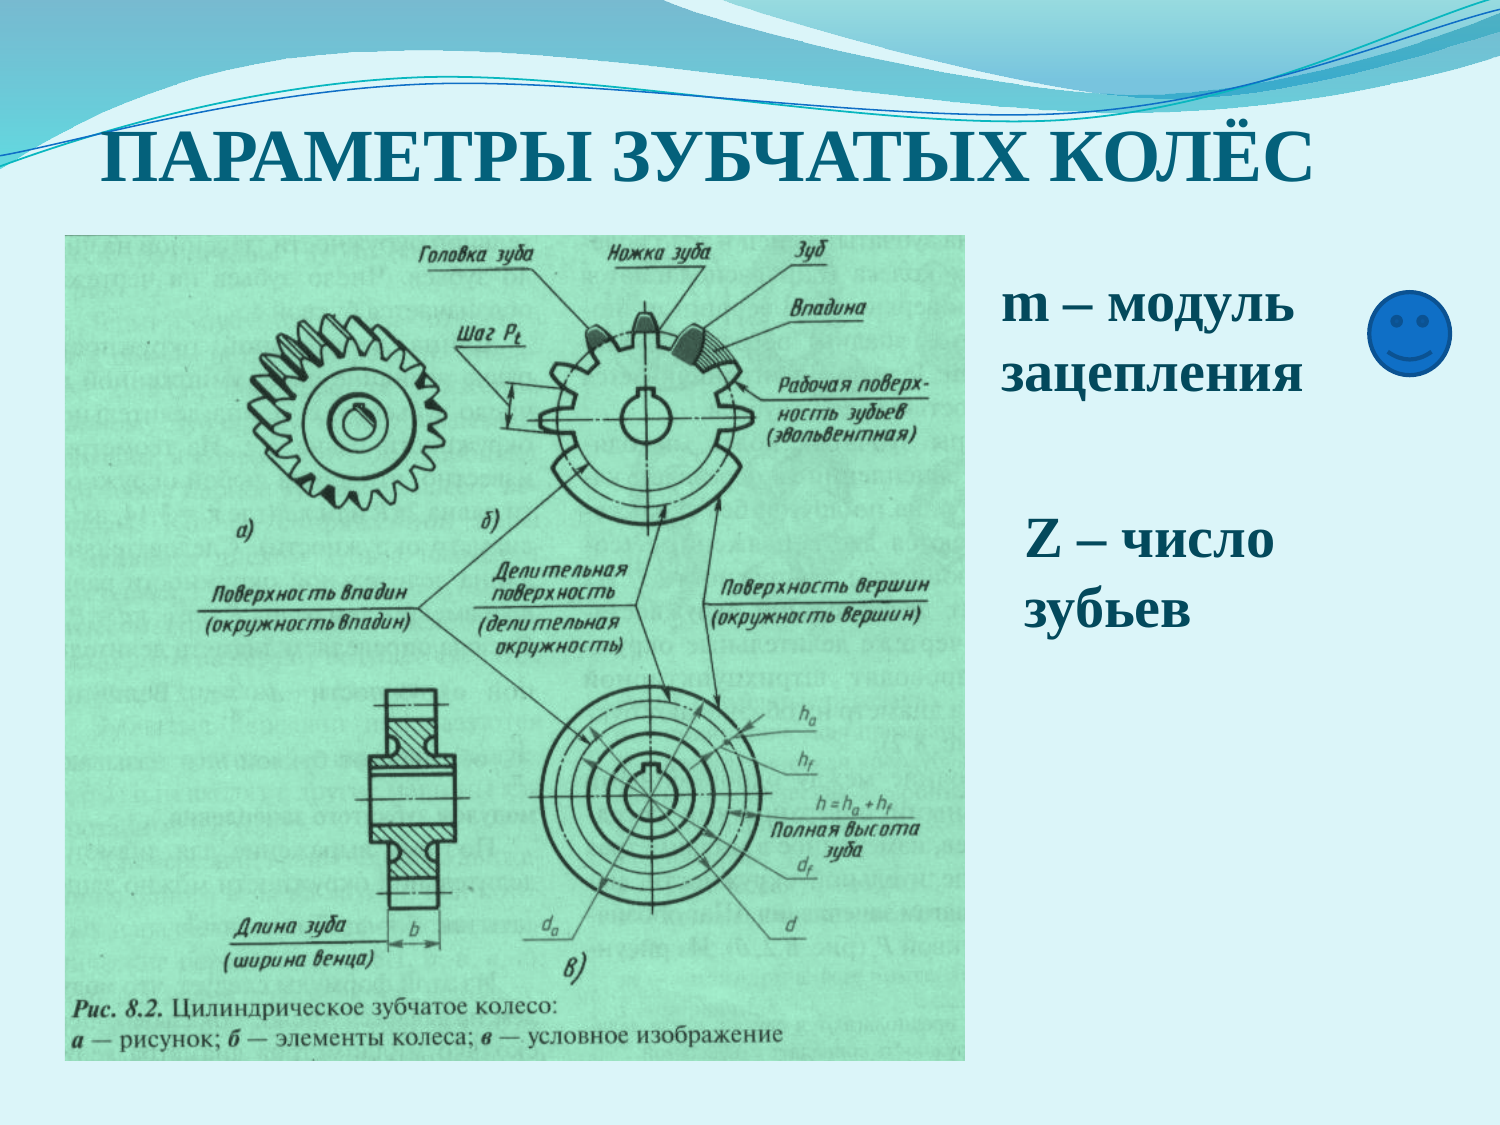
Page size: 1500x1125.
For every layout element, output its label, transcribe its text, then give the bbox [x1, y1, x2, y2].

title ПАРАМЕТРЫ ЗУБЧАТЫХ КОЛЁС [100, 78, 1463, 197]
picture [64, 235, 966, 1061]
text_box m – модуль зацепления [986, 255, 1412, 410]
text_box [1367, 289, 1453, 378]
text_box Z – число зубьев [1009, 491, 1341, 647]
